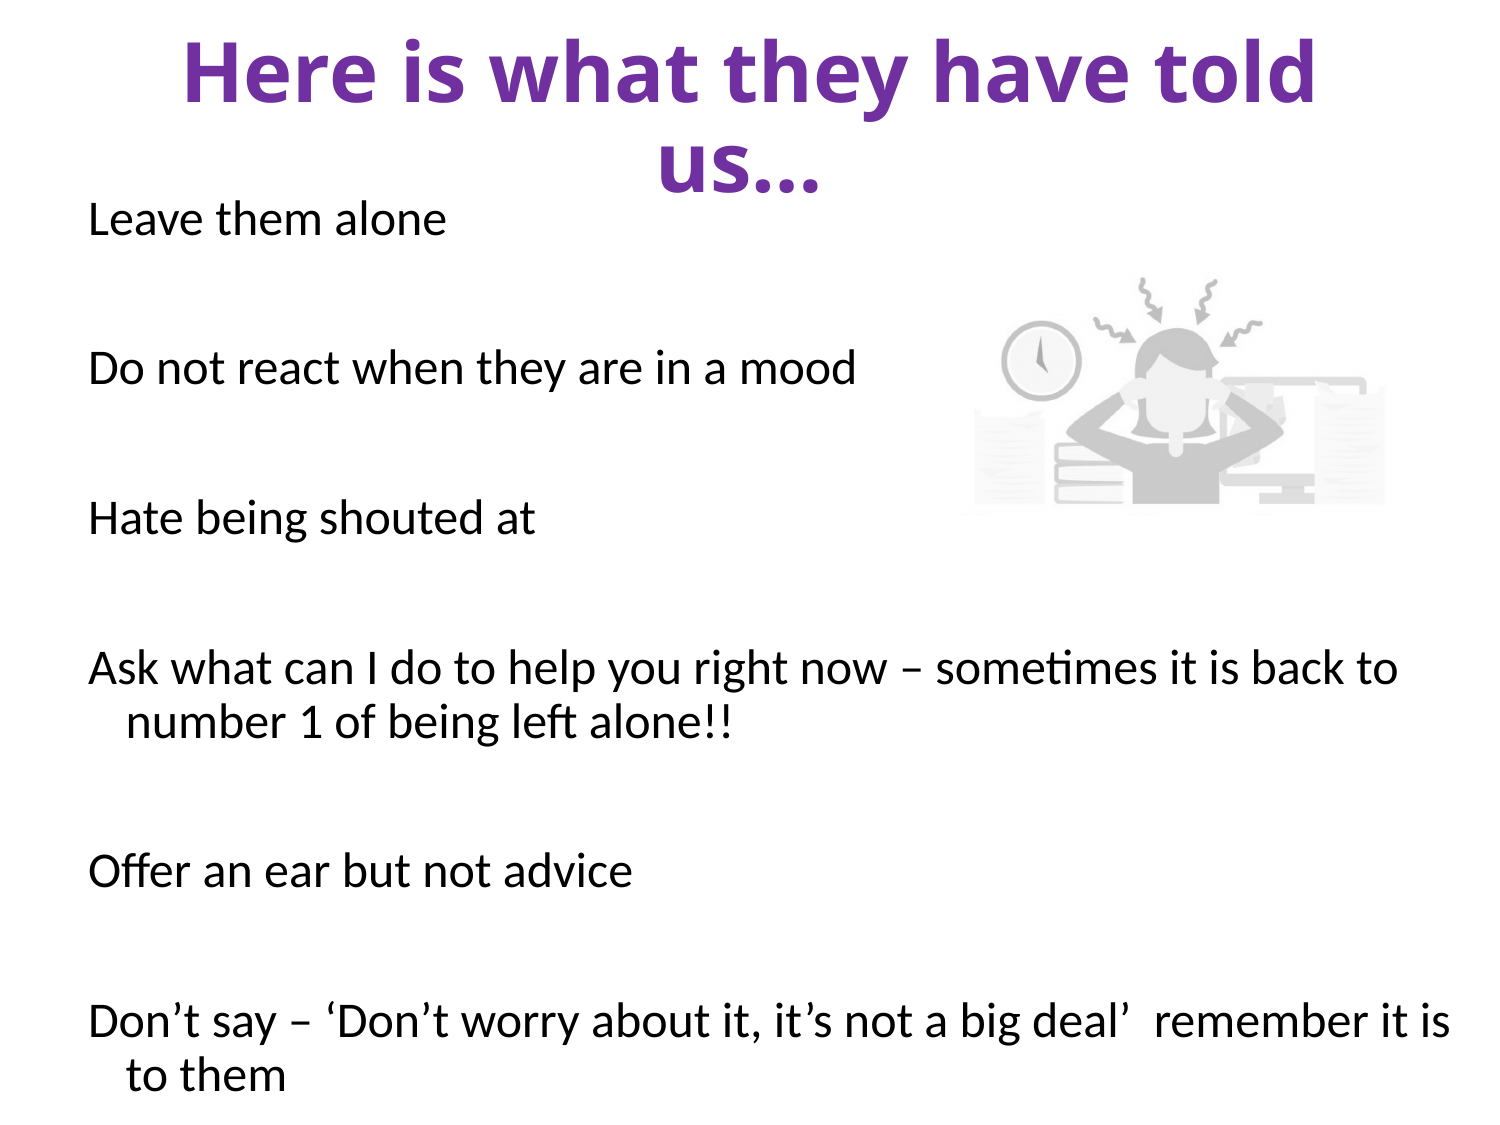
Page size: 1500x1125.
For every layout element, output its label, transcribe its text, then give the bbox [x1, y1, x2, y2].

picture [877, 225, 1458, 516]
list Leave them alone Do not react when they are in a mood Hate being shouted at Ask what can I do to help you right now – sometimes it is back to number 1 of being left alone!! Offer an ear but not advice Don’t say – ‘Don’t worry about it, it’s not a big deal’ remember it is to them [73, 184, 1500, 955]
title Here is what they have told us… [103, 11, 1397, 184]
